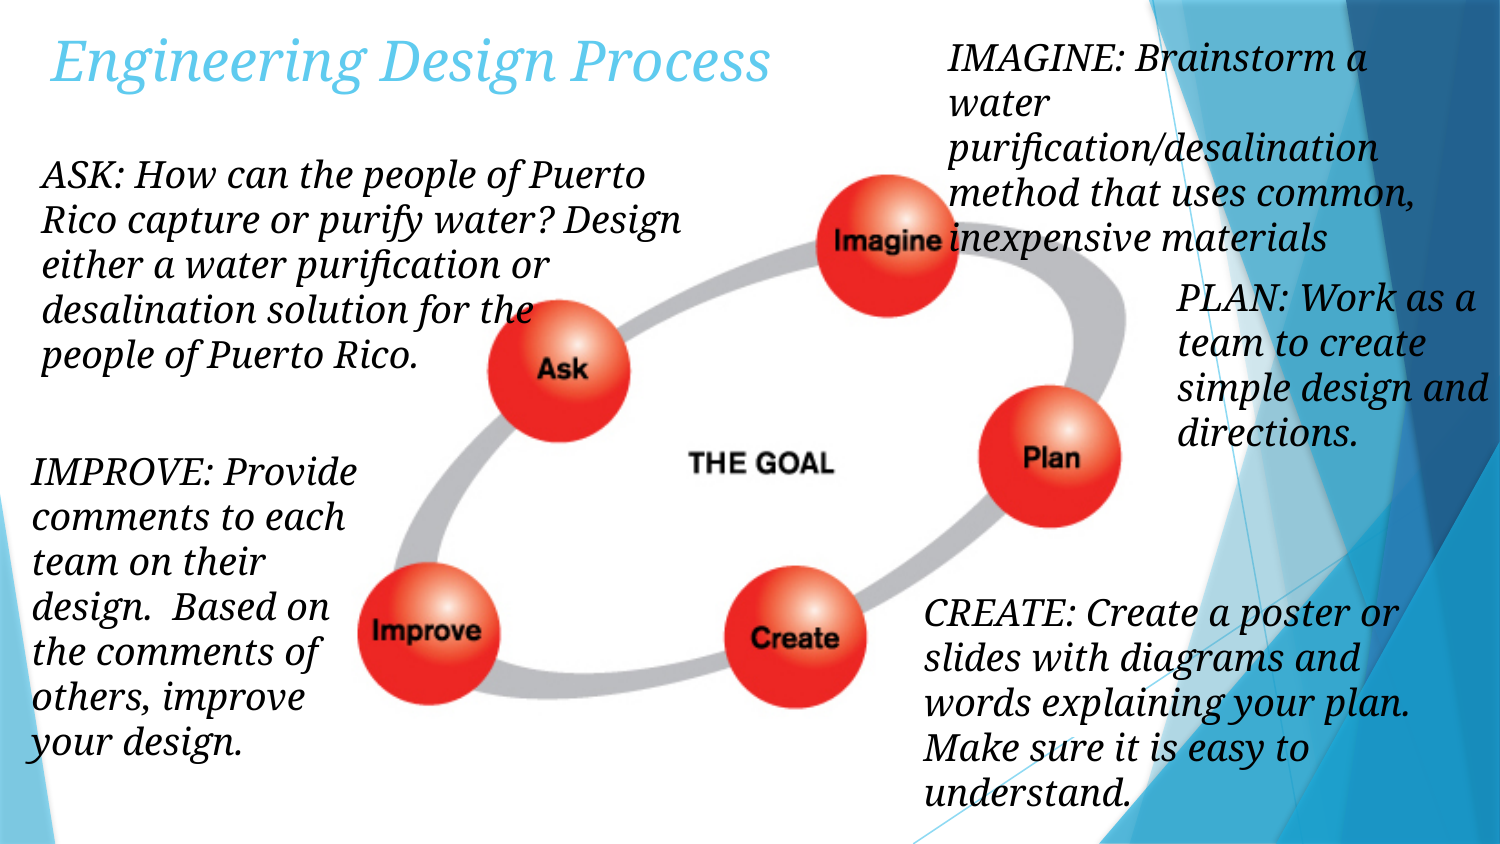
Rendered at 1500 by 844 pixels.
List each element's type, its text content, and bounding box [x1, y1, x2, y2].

text_box IMPROVE: Provide comments to each team on their design. Based on the comments of others, improve your design. [16, 432, 386, 834]
text_box ASK: How can the people of Puerto Rico capture or purify water? Design either a water purification or desalination solution for the people of Puerto Rico. [26, 135, 703, 241]
picture [337, 166, 1143, 738]
text_box CREATE: Create a poster or slides with diagrams and words explaining your plan. Make sure it is easy to understand. [908, 574, 1489, 750]
title Engineering Design Process [36, 10, 957, 105]
text_box PLAN: Work as a team to create simple design and directions. [1161, 258, 1500, 425]
text_box IMAGINE: Brainstorm a water purification/desalination method that uses common, inexpensive materials [933, 18, 1489, 175]
